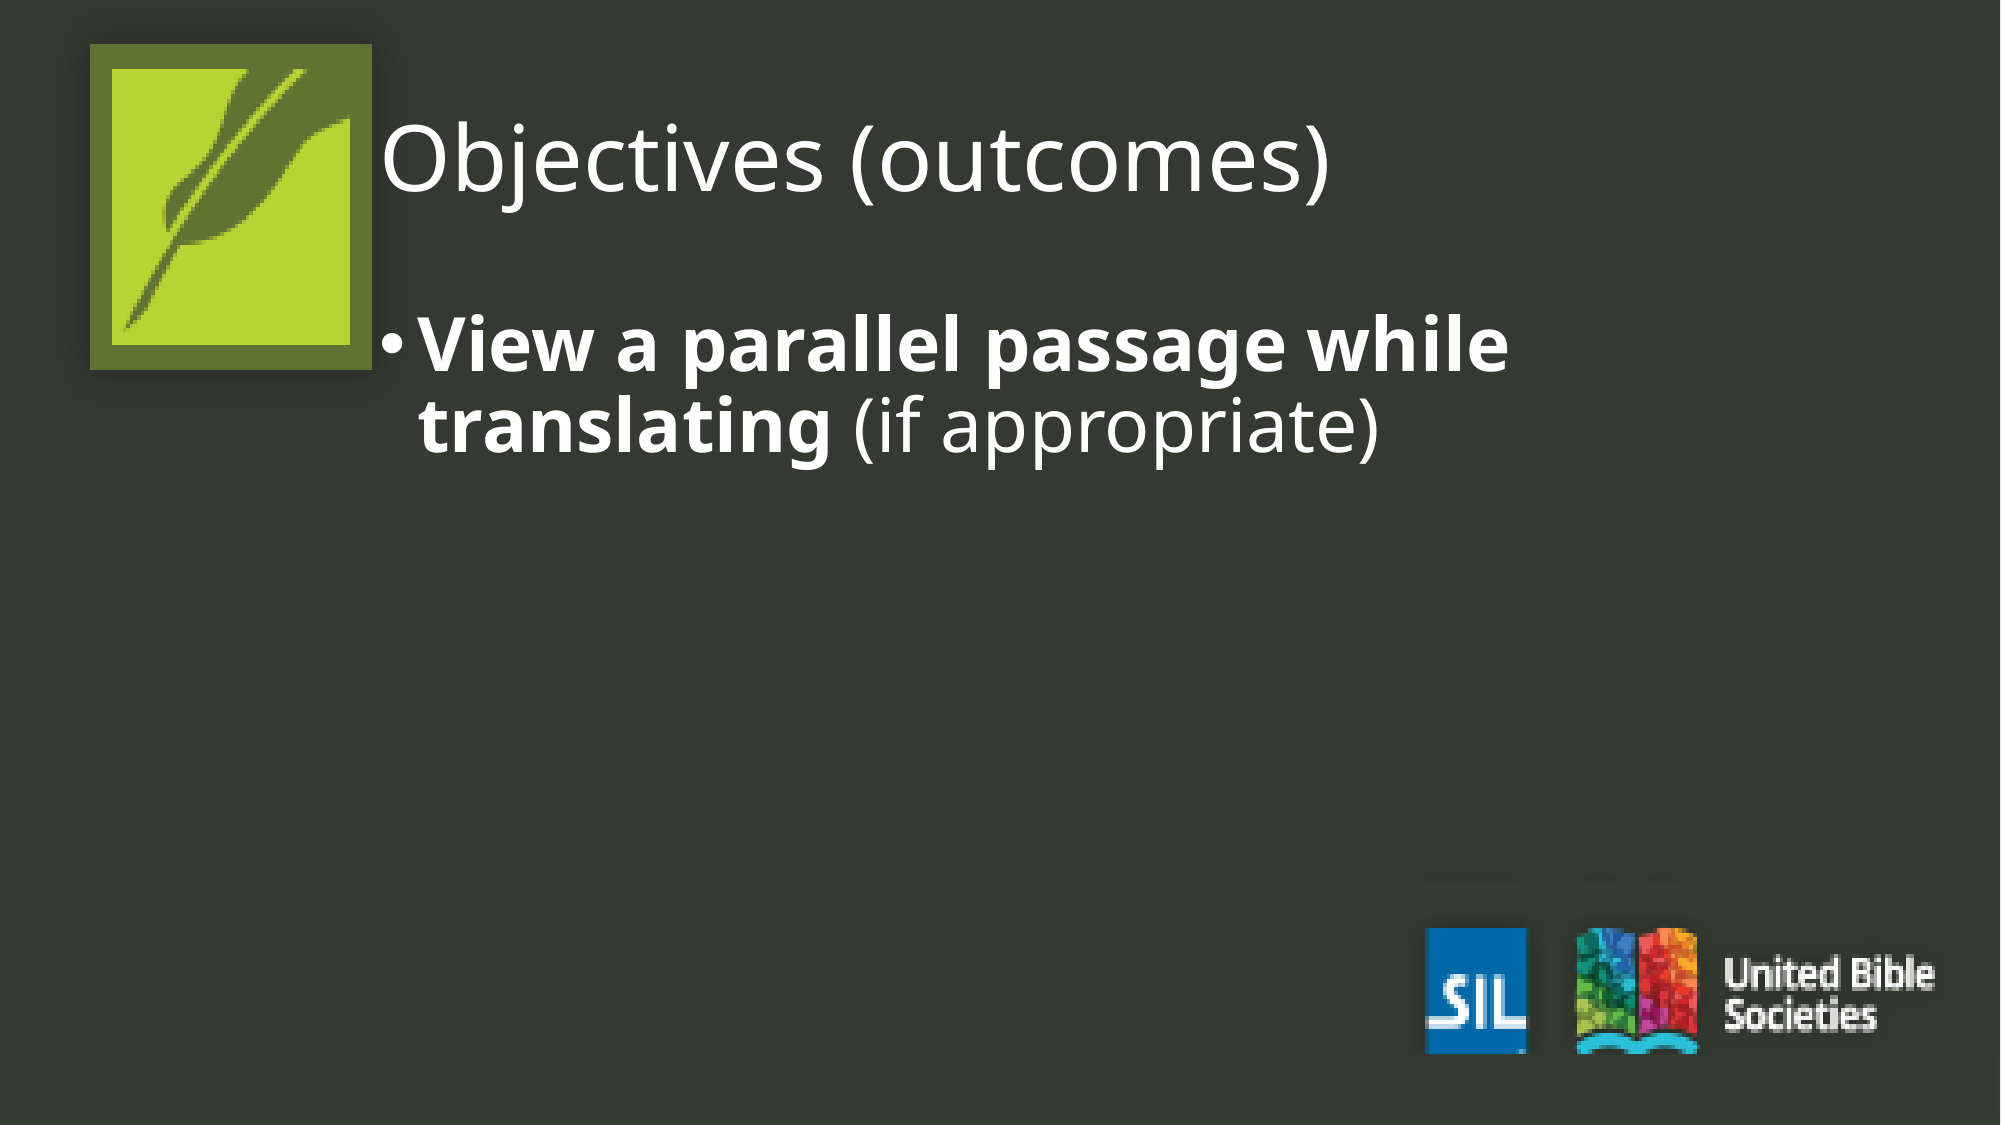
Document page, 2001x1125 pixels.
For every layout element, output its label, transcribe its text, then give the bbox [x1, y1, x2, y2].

title Objectives (outcomes) [364, 52, 1934, 271]
picture [0, 0, 2001, 1125]
list View a parallel passage while translating (if appropriate) [364, 299, 1934, 1125]
